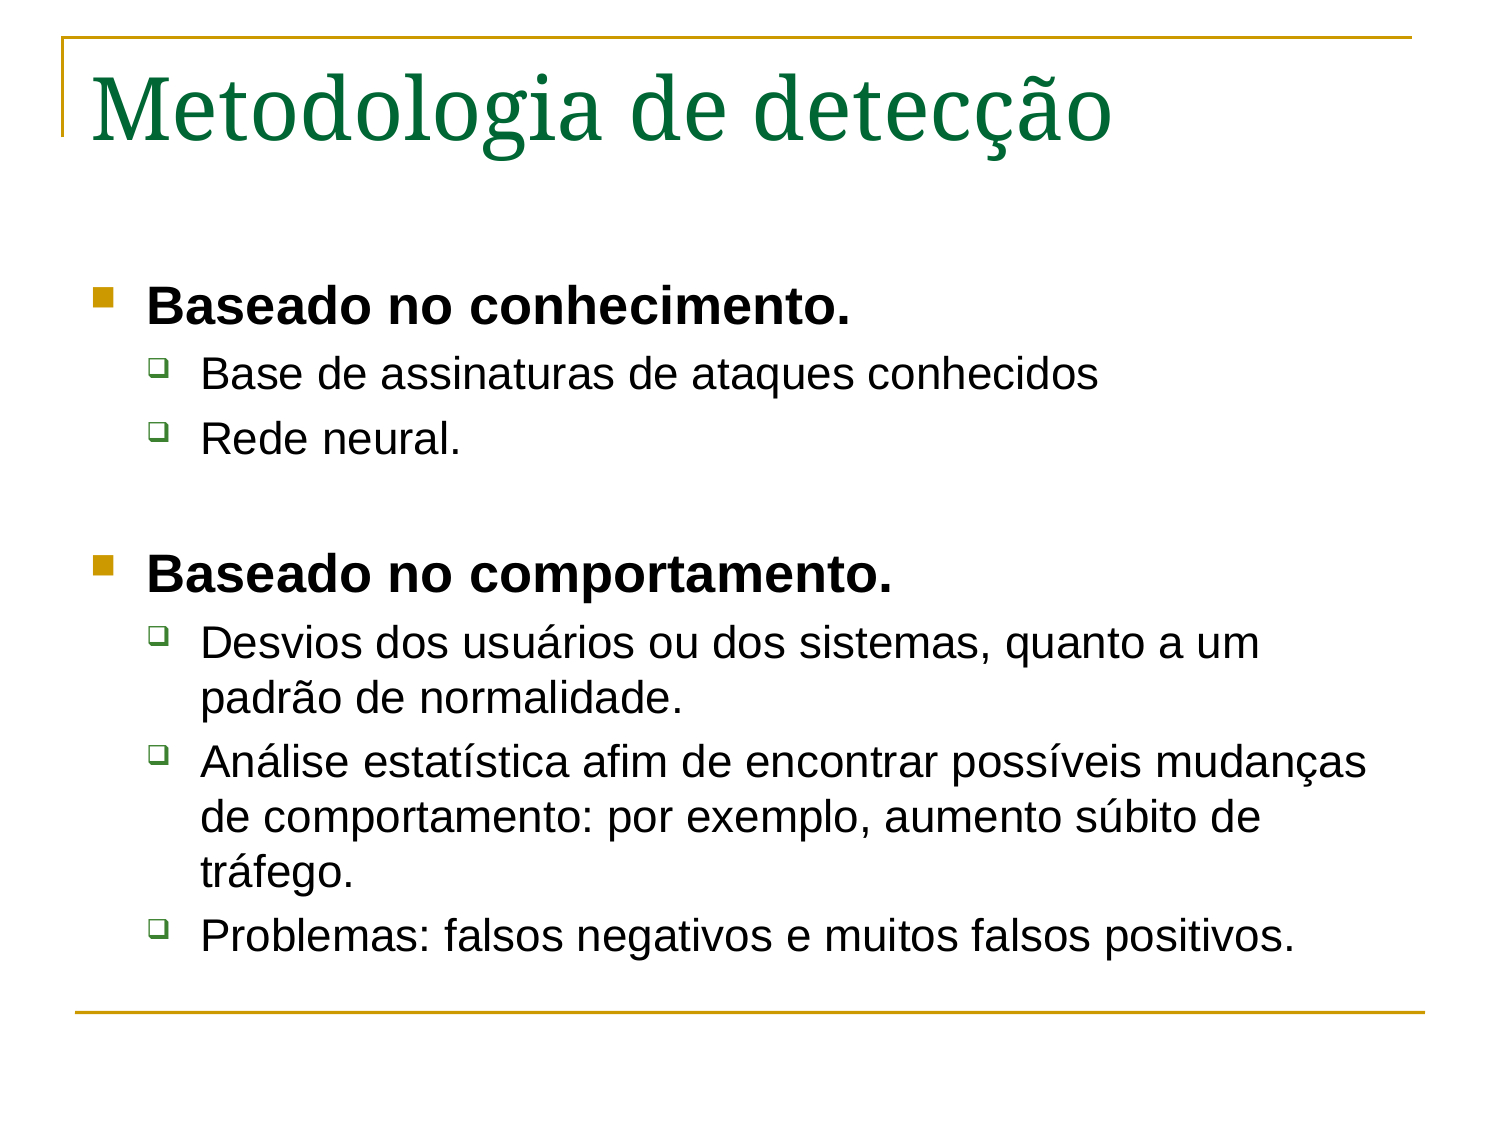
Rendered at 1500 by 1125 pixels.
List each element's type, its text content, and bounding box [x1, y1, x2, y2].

title Metodologia de detecção [74, 45, 1426, 233]
list Baseado no conhecimento. Base de assinaturas de ataques conhecidos Rede neural. Baseado no comportamento. Desvios dos usuários ou dos sistemas, quanto a um padrão de normalidade. Análise estatística afim de encontrar possíveis mudanças de comportamento: por exemplo, aumento súbito de tráfego. Problemas: falsos negativos e muitos falsos positivos. [74, 262, 1426, 1006]
